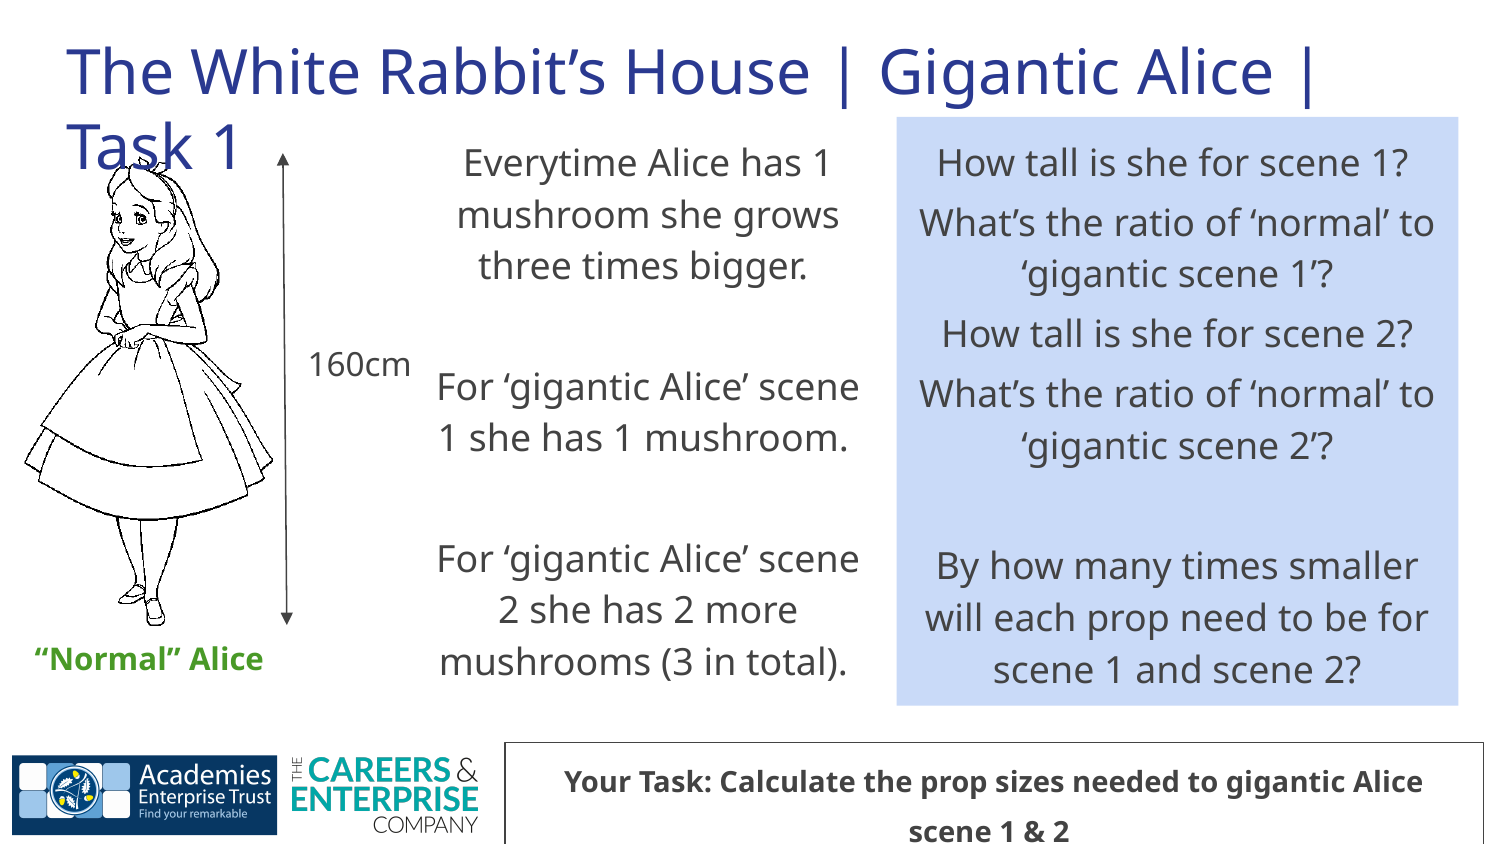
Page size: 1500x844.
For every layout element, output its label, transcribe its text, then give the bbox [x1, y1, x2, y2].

picture [292, 757, 478, 833]
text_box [282, 152, 288, 626]
picture [12, 756, 278, 827]
picture [0, 142, 300, 636]
text_box 160cm [304, 322, 415, 398]
text_box Everytime Alice has 1 mushroom she grows three times bigger. For ‘gigantic Alice’ scene 1 she has 1 mushroom. For ‘gigantic Alice’ scene 2 she has 2 more mushrooms (3 in total). [415, 117, 882, 698]
title The White Rabbit’s House | Gigantic Alice | Task 1 [51, 17, 1415, 117]
text_box How tall is she for scene 1? What’s the ratio of ‘normal’ to ‘gigantic scene 1’? How tall is she for scene 2? What’s the ratio of ‘normal’ to ‘gigantic scene 2’? By how many times smaller will each prop need to be for scene 1 and scene 2? [896, 116, 1459, 706]
text_box Your Task: Calculate the prop sizes needed to gigantic Alice scene 1 & 2 [504, 742, 1484, 844]
text_box “Normal” Alice [12, 644, 287, 692]
